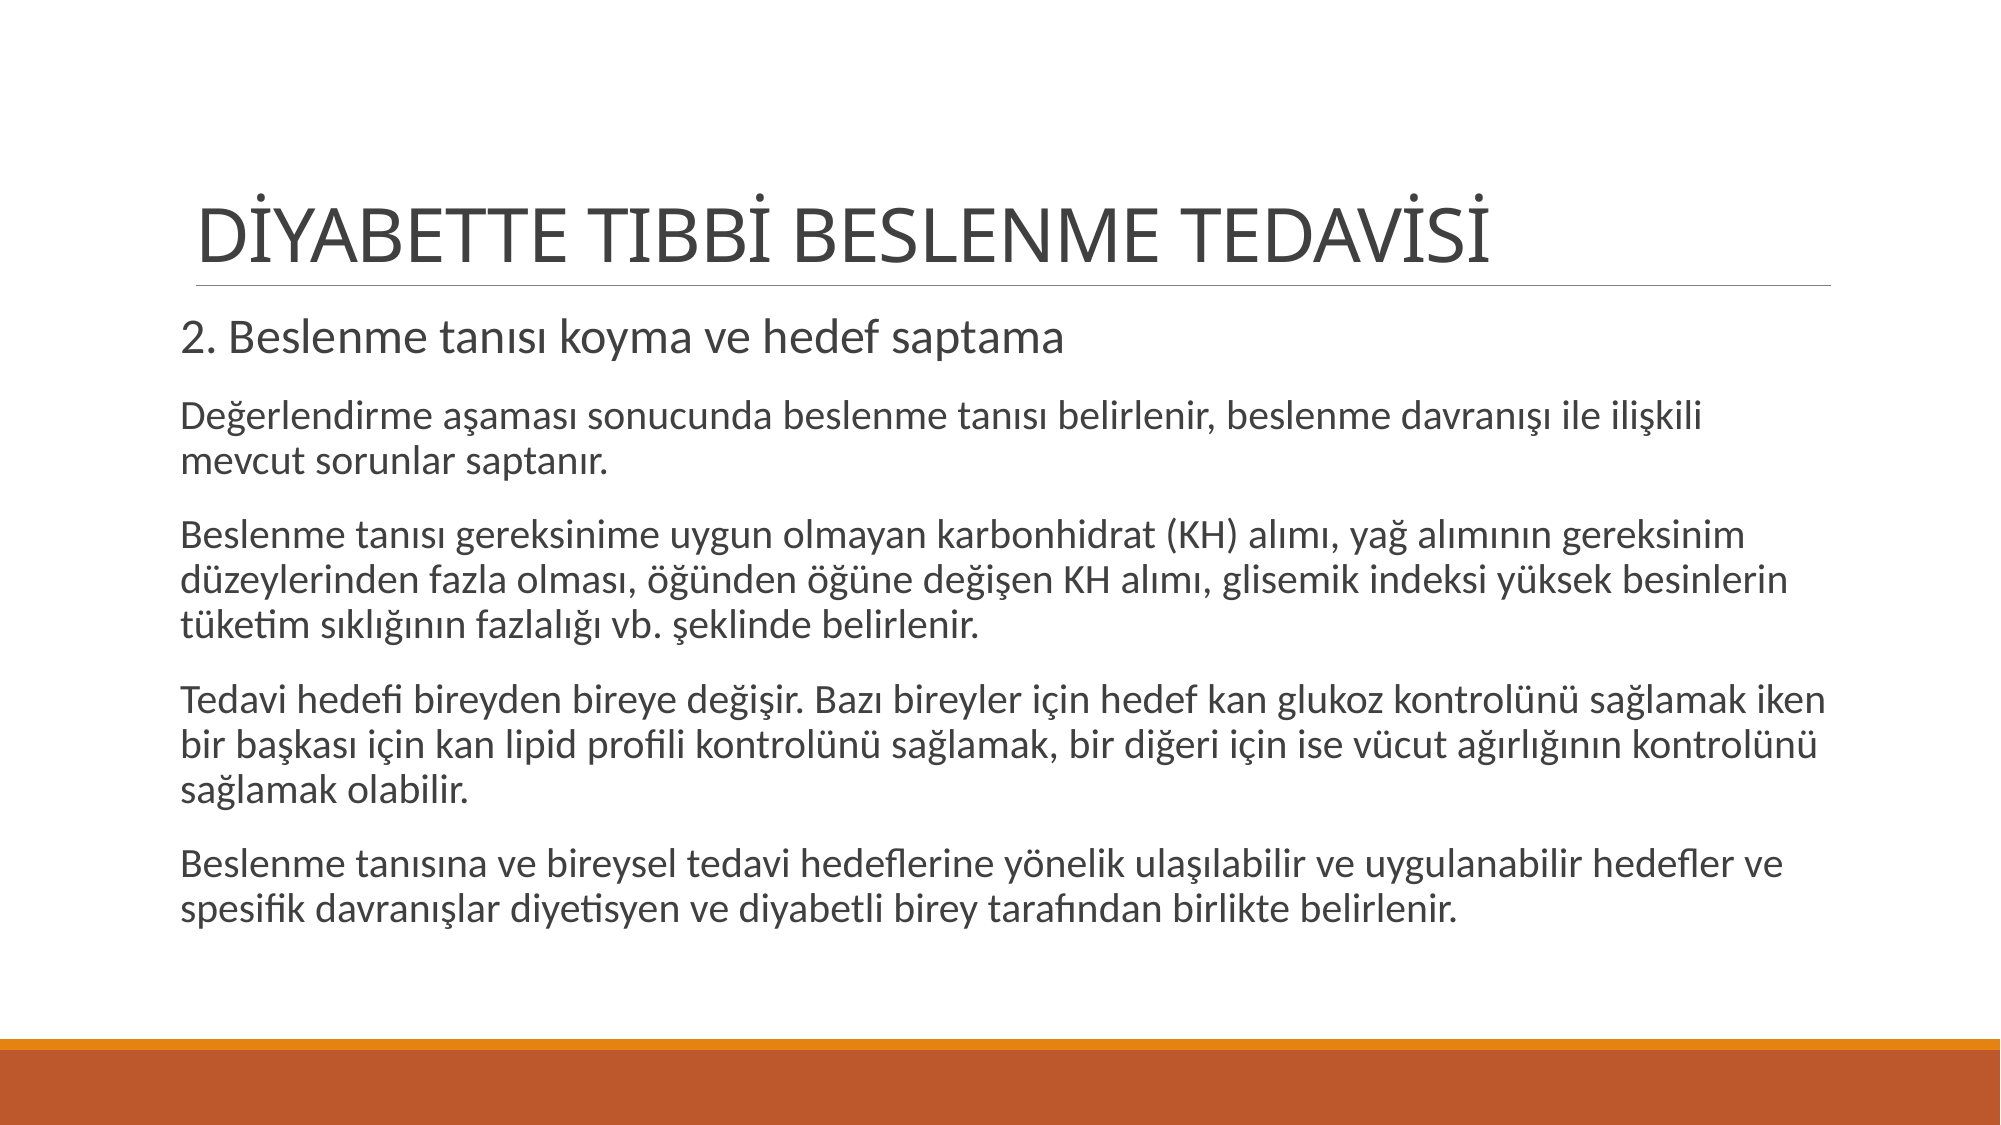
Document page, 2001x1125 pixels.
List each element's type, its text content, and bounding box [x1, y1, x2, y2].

list 2. Beslenme tanısı koyma ve hedef saptama Değerlendirme aşaması sonucunda beslenme tanısı belirlenir, beslenme davranışı ile ilişkili mevcut sorunlar saptanır. Beslenme tanısı gereksinime uygun olmayan karbonhidrat (KH) alımı, yağ alımının gereksinim düzeylerinden fazla olması, öğünden öğüne değişen KH alımı, glisemik indeksi yüksek besinlerin tüketim sıklığının fazlalığı vb. şeklinde belirlenir. Tedavi hedefi bireyden bireye değişir. Bazı bireyler için hedef kan glukoz kontrolünü sağlamak iken bir başkası için kan lipid profili kontrolünü sağlamak, bir diğeri için ise vücut ağırlığının kontrolünü sağlamak olabilir. Beslenme tanısına ve bireysel tedavi hedeflerine yönelik ulaşılabilir ve uygulanabilir hedefler ve spesifik davranışlar diyetisyen ve diyabetli birey tarafından birlikte belirlenir. [180, 302, 1830, 963]
title DİYABETTE TIBBİ BESLENME TEDAVİSİ [180, 47, 1830, 285]
